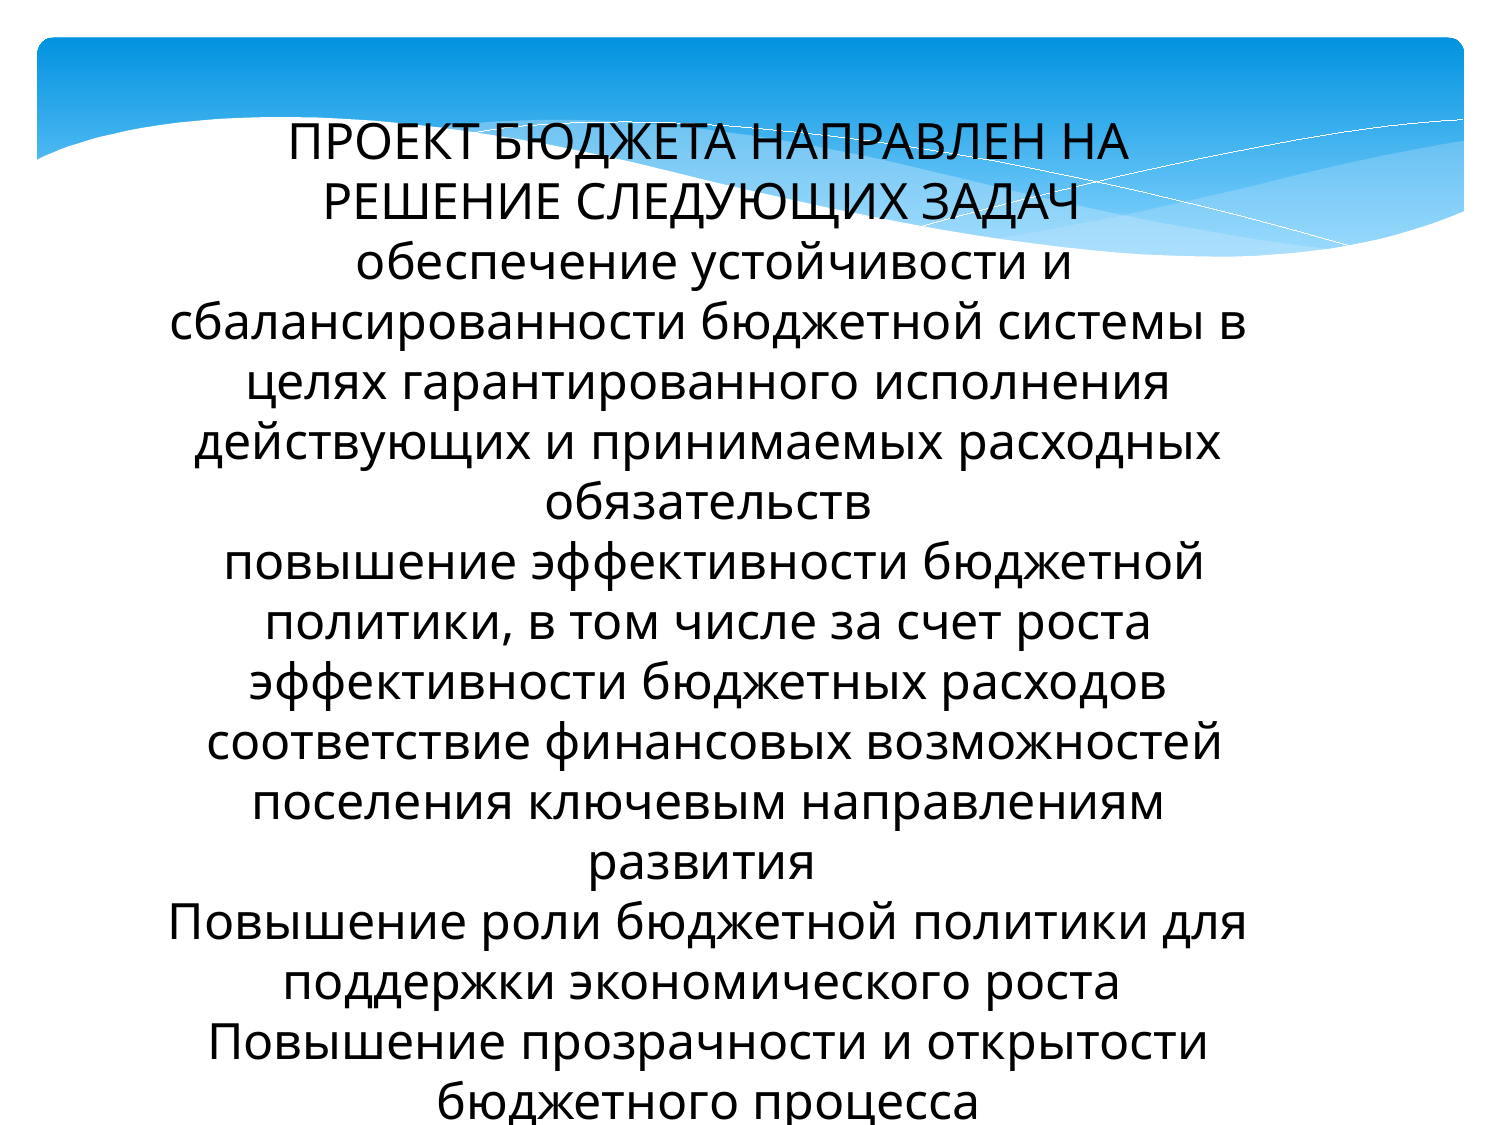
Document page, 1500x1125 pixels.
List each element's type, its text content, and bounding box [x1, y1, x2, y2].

text_box ПРОЕКТ БЮДЖЕТА НАПРАВЛЕН НА РЕШЕНИЕ СЛЕДУЮЩИХ ЗАДАЧ обеспечение устойчивости и сбалансированности бюджетной системы в целях гарантированного исполнения действующих и принимаемых расходных обязательств повышение эффективности бюджетной политики, в том числе за счет роста эффективности бюджетных расходов соответствие финансовых возможностей поселения ключевым направлениям развития Повышение роли бюджетной политики для поддержки экономического роста Повышение прозрачности и открытости бюджетного процесса [147, 101, 1270, 1125]
